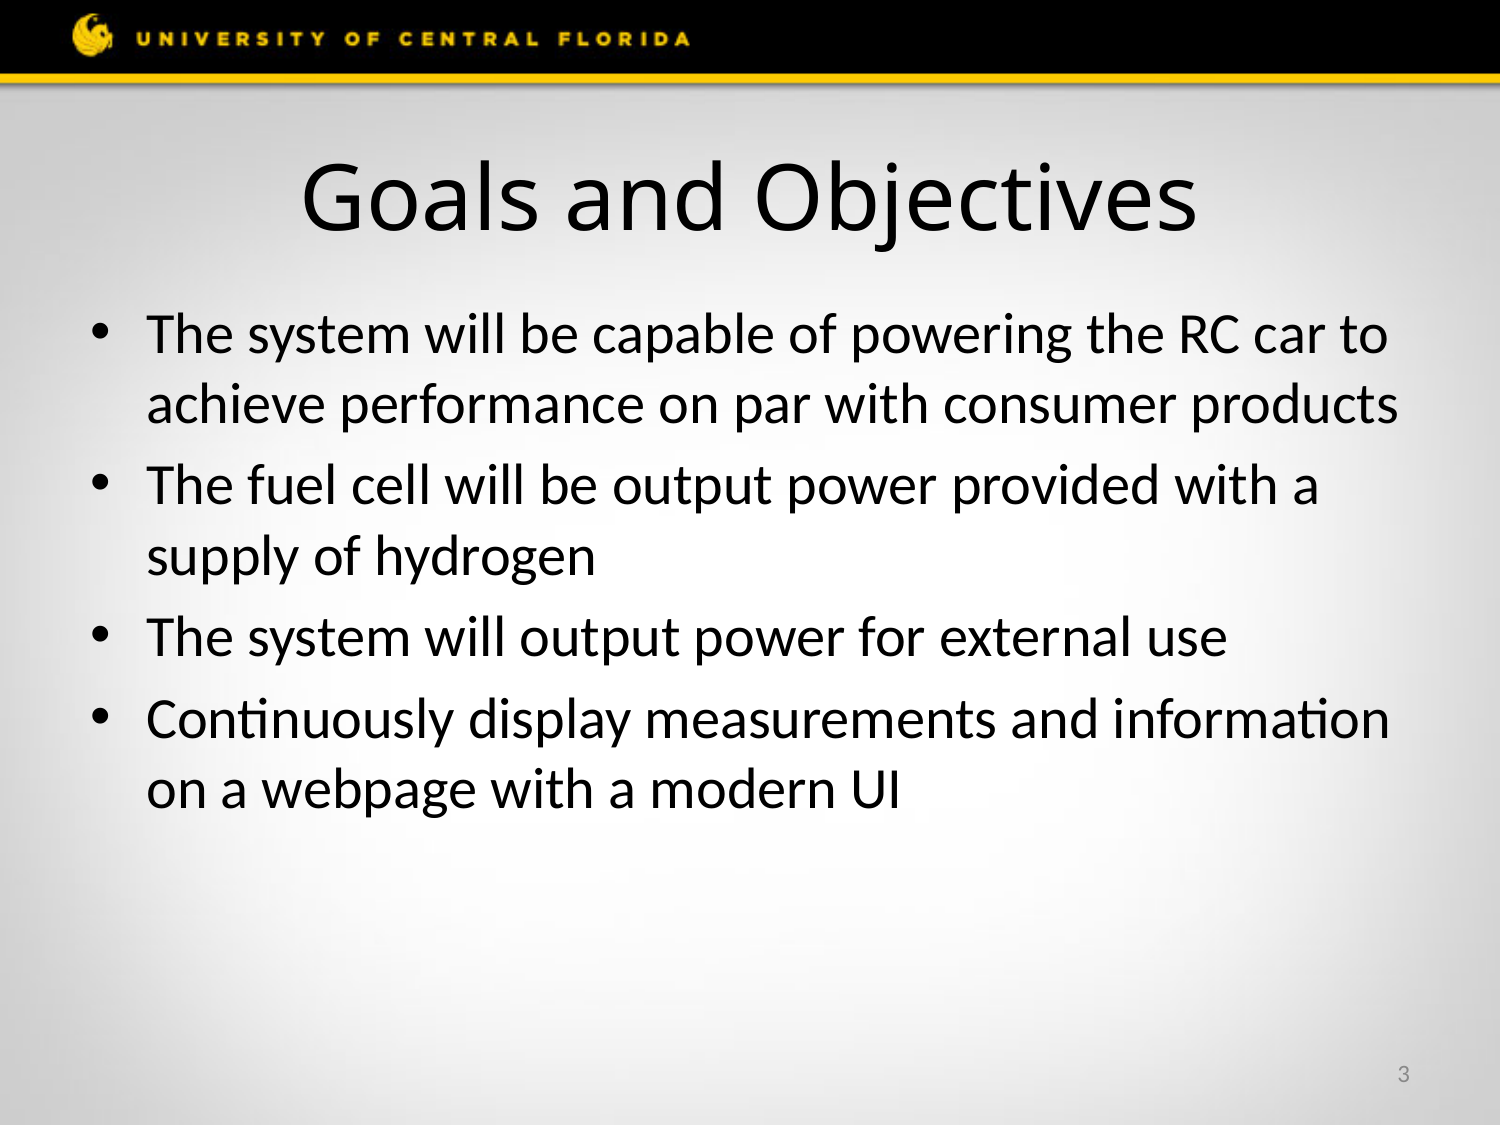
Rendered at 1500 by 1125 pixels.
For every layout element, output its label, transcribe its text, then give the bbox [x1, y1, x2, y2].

slide_number 3 [1074, 1042, 1425, 1103]
list The system will be capable of powering the RC car to achieve performance on par with consumer products The fuel cell will be output power provided with a supply of hydrogen The system will output power for external use Continuously display measurements and information on a webpage with a modern UI [75, 287, 1425, 1005]
picture [0, 0, 1500, 1125]
title Goals and Objectives [75, 125, 1425, 263]
